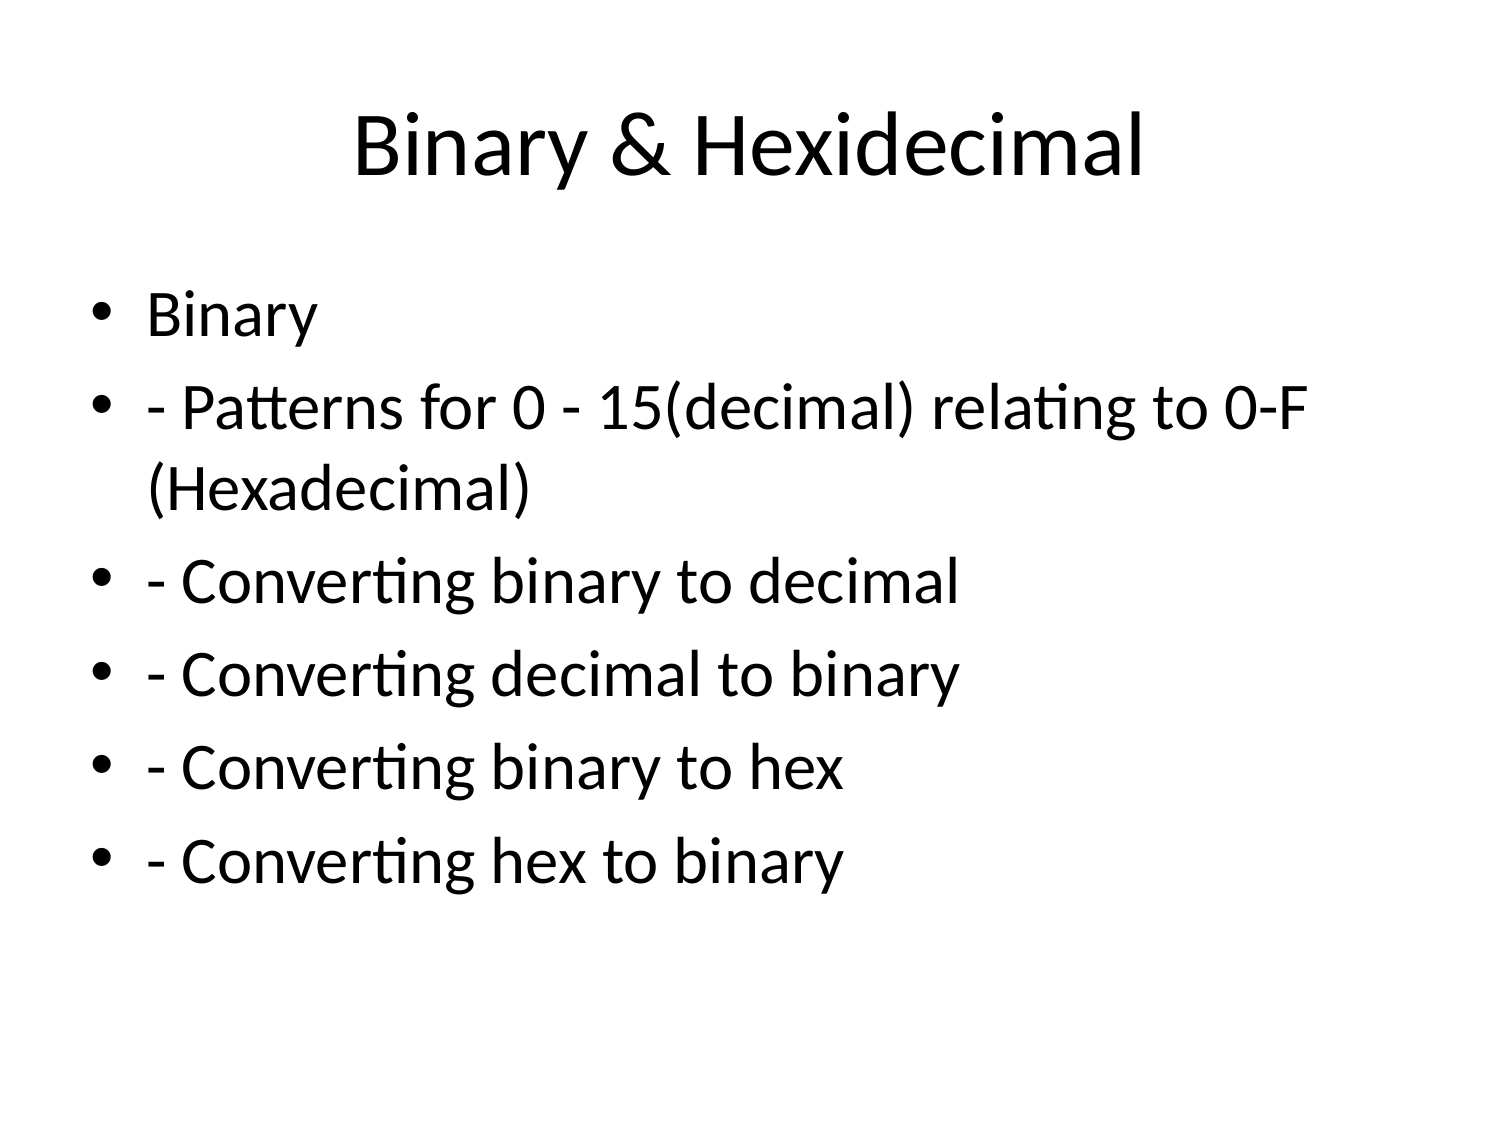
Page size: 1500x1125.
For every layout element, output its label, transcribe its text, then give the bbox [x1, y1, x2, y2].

list Binary - Patterns for 0 - 15(decimal) relating to 0-F (Hexadecimal) - Converting binary to decimal - Converting decimal to binary - Converting binary to hex - Converting hex to binary [75, 262, 1425, 1005]
title Binary & Hexidecimal [75, 45, 1425, 233]
